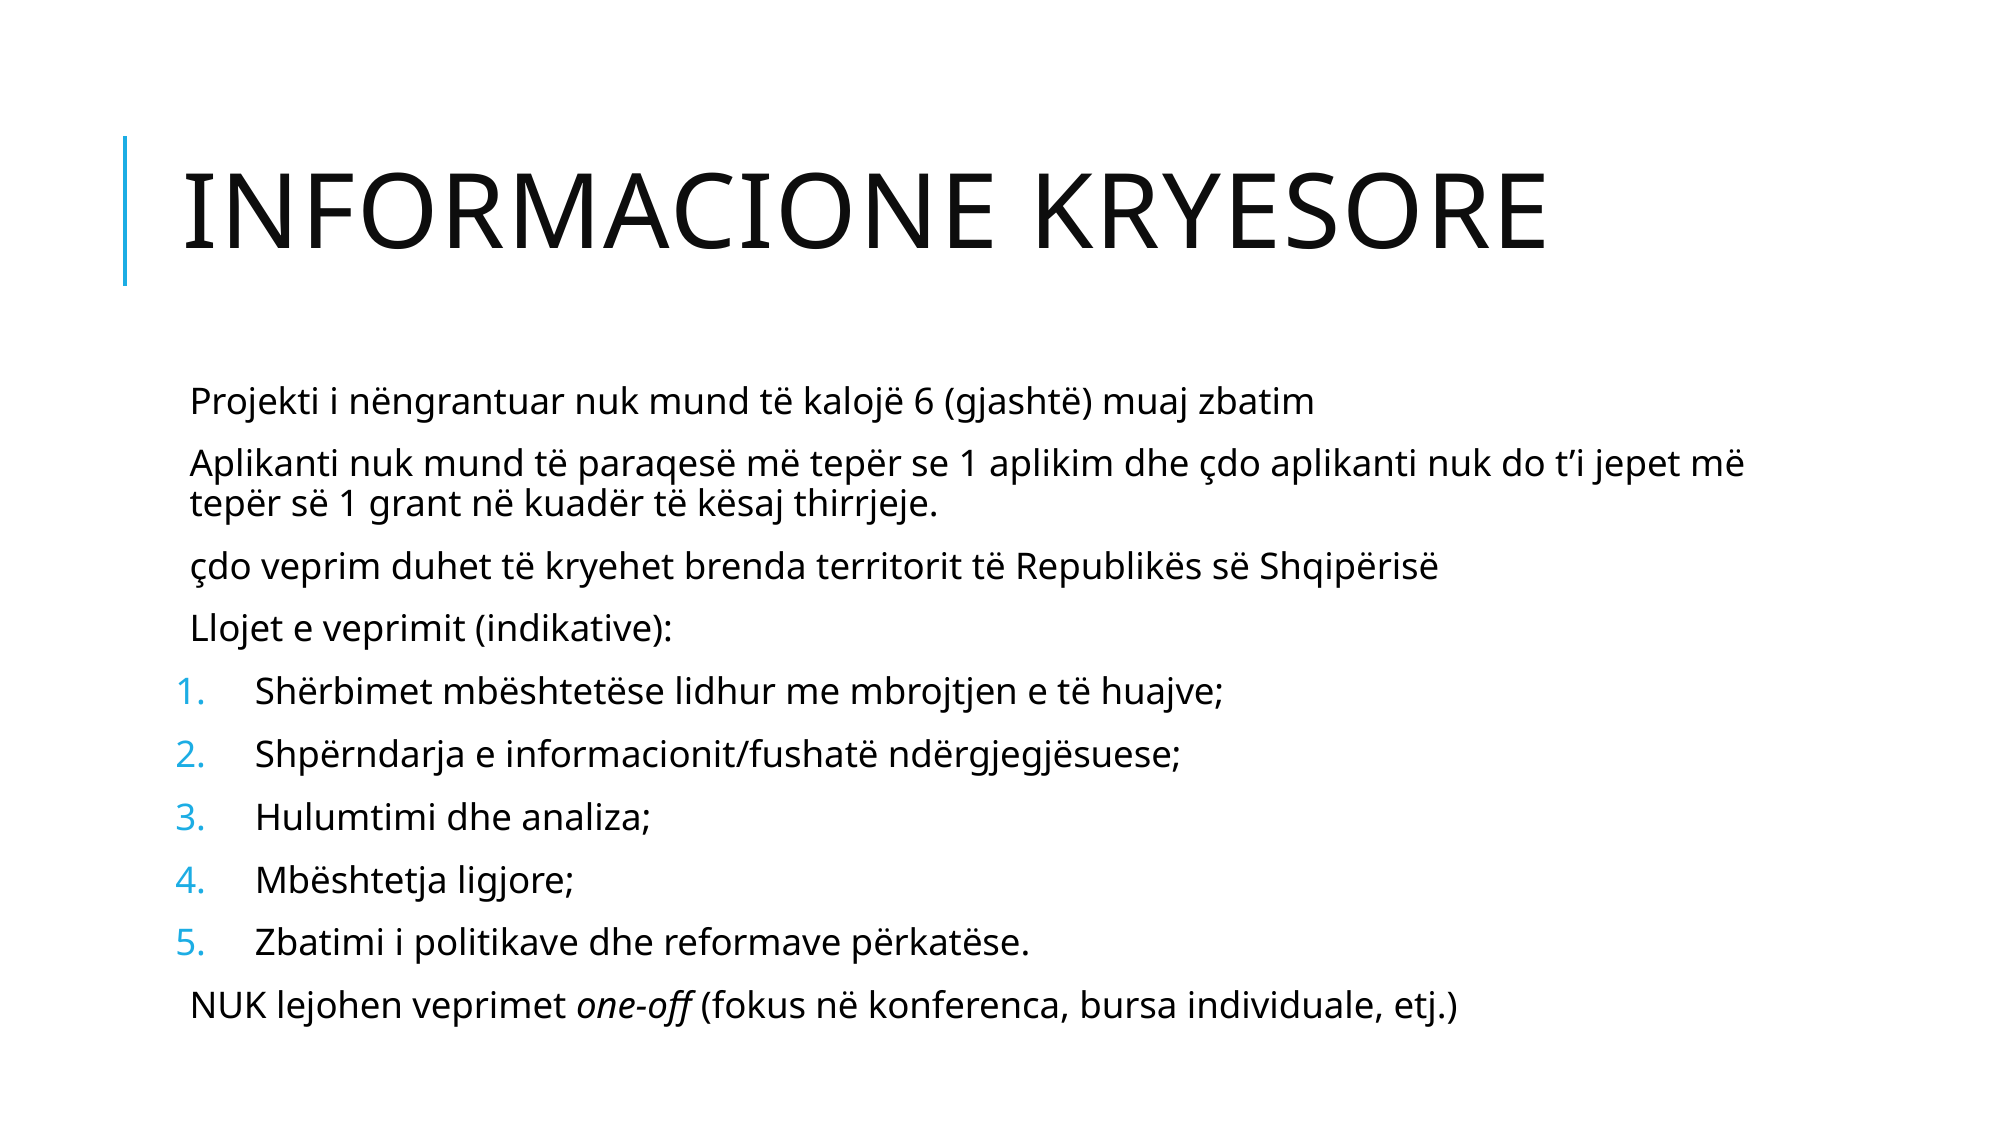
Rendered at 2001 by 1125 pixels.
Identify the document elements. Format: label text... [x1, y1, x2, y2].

title Informacione kryesore [168, 96, 1763, 342]
list Projekti i nëngrantuar nuk mund të kalojë 6 (gjashtë) muaj zbatim Aplikanti nuk mund të paraqesë më tepër se 1 aplikim dhe çdo aplikanti nuk do t’i jepet më tepër së 1 grant në kuadër të kësaj thirrjeje. çdo veprim duhet të kryehet brenda territorit të Republikës së Shqipërisë Llojet e veprimit (indikative): Shërbimet mbështetëse lidhur me mbrojtjen e të huajve; Shpërndarja e informacionit/fushatë ndërgjegjësuese; Hulumtimi dhe analiza; Mbështetja ligjore; Zbatimi i politikave dhe reformave përkatëse. NUK lejohen veprimet one-off (fokus në konferenca, bursa individuale, etj.) [168, 375, 1763, 1035]
